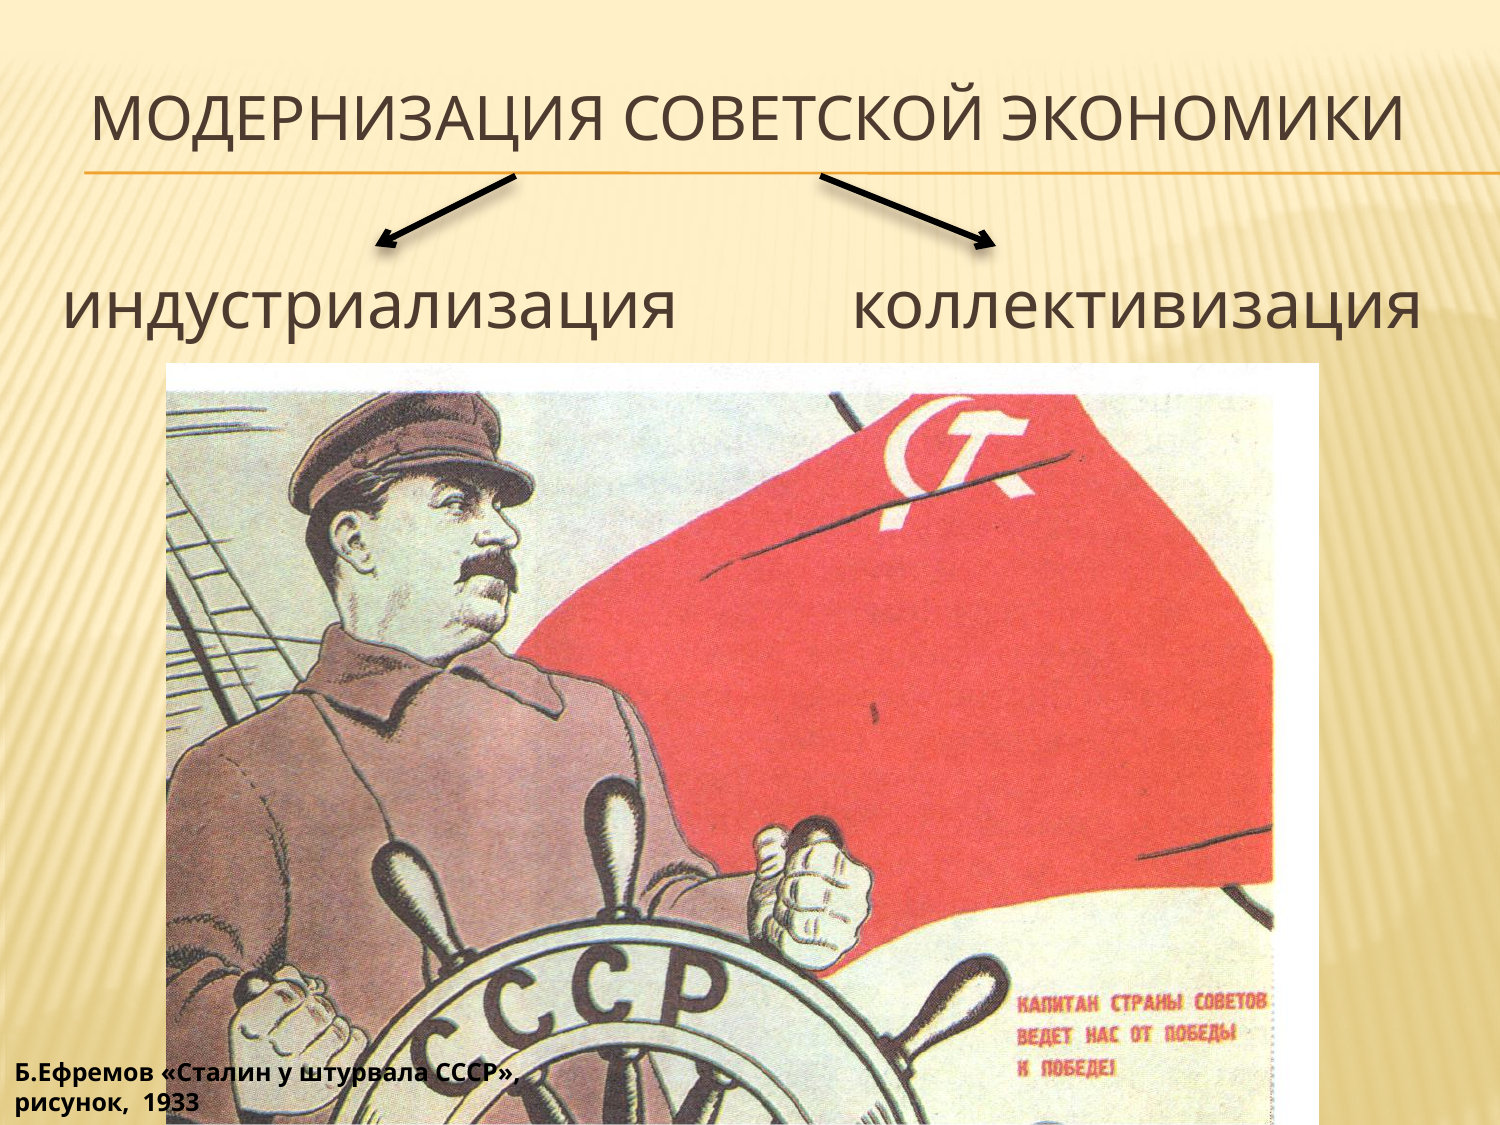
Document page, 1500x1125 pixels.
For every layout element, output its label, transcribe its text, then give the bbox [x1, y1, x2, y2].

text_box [820, 175, 997, 247]
picture [166, 362, 1319, 1125]
text_box Б.Ефремов «Сталин у штурвала СССР», рисунок, 1933 [0, 1049, 157, 1124]
list индустриализация коллективизация [46, 254, 1475, 352]
title МОДЕРНИЗАЦИЯ СОВЕТСКОЙ ЭКОНОМИКИ [75, 46, 1500, 185]
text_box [374, 175, 516, 247]
